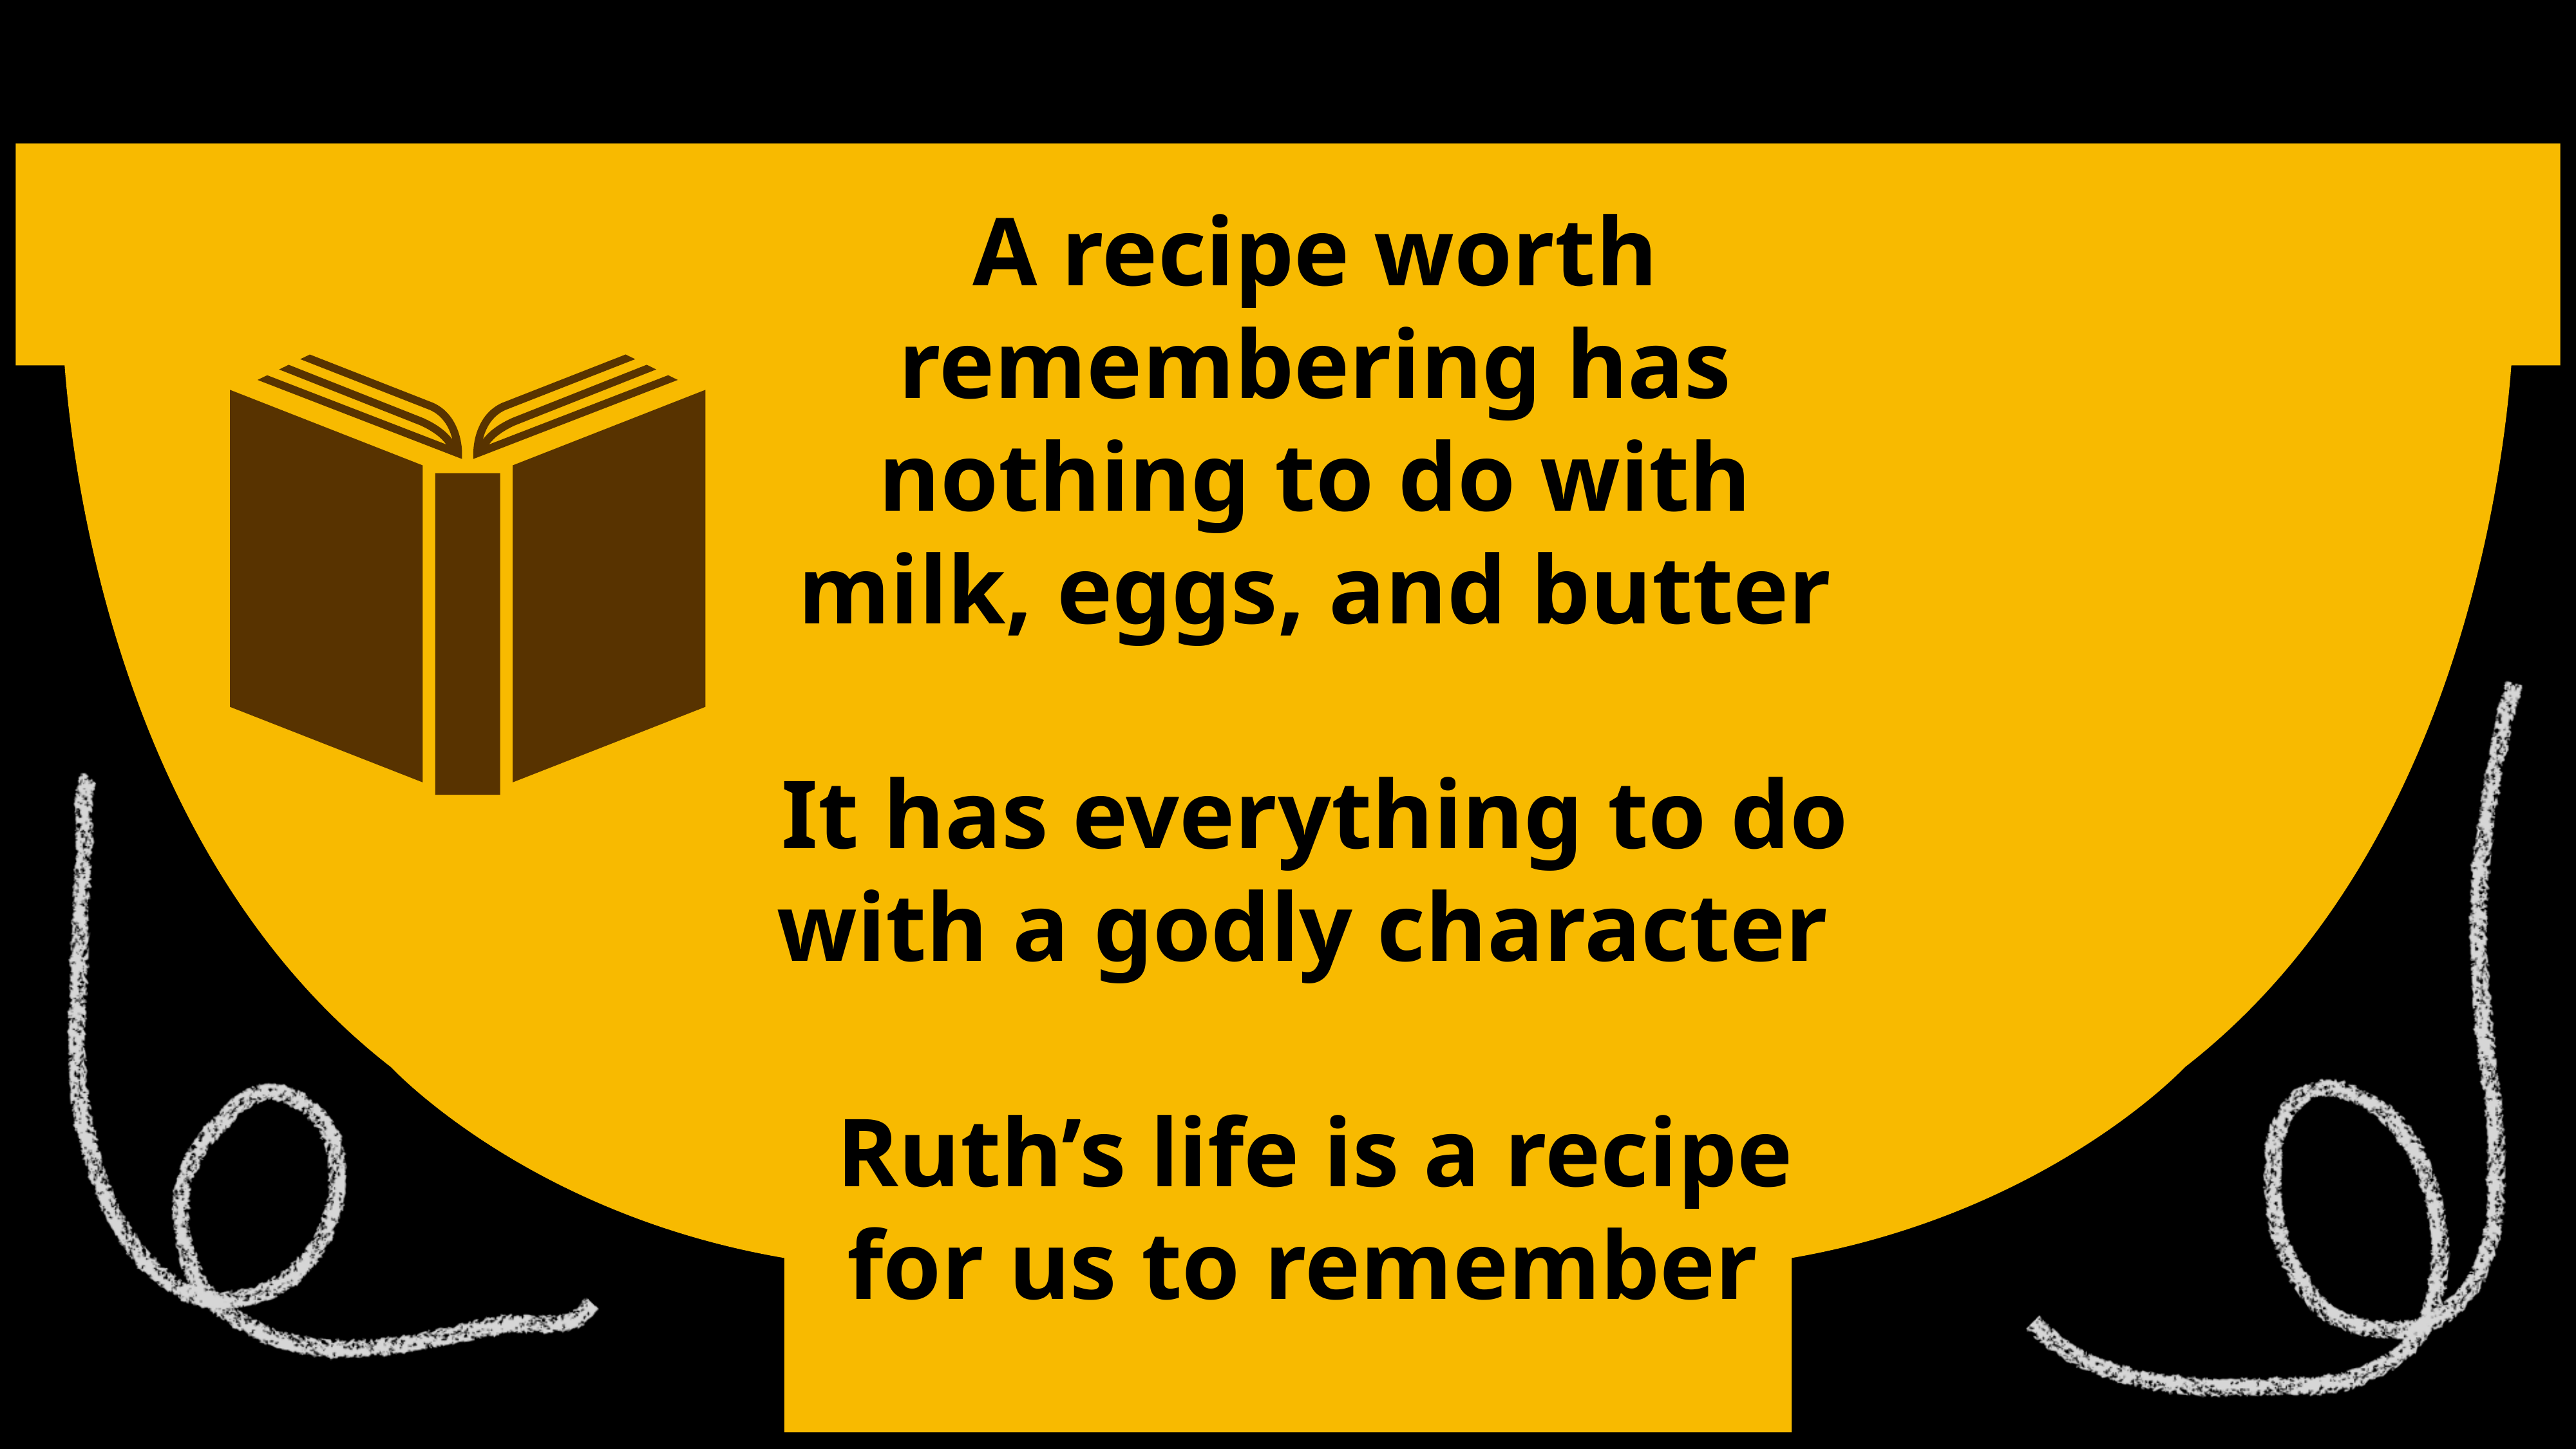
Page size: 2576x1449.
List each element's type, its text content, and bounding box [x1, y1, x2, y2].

text_box [15, 143, 2561, 1252]
text_box [257, 354, 462, 459]
picture [2022, 673, 2525, 1399]
text_box A recipe worth remembering has nothing to do with milk, eggs, and butter It has everything to do with a godly character Ruth’s life is a recipe for us to remember [752, 186, 1879, 1324]
text_box [230, 390, 423, 767]
text_box [513, 390, 706, 767]
picture [66, 767, 604, 1361]
text_box [473, 354, 678, 459]
text_box [435, 473, 500, 767]
text_box [784, 1324, 1792, 1433]
